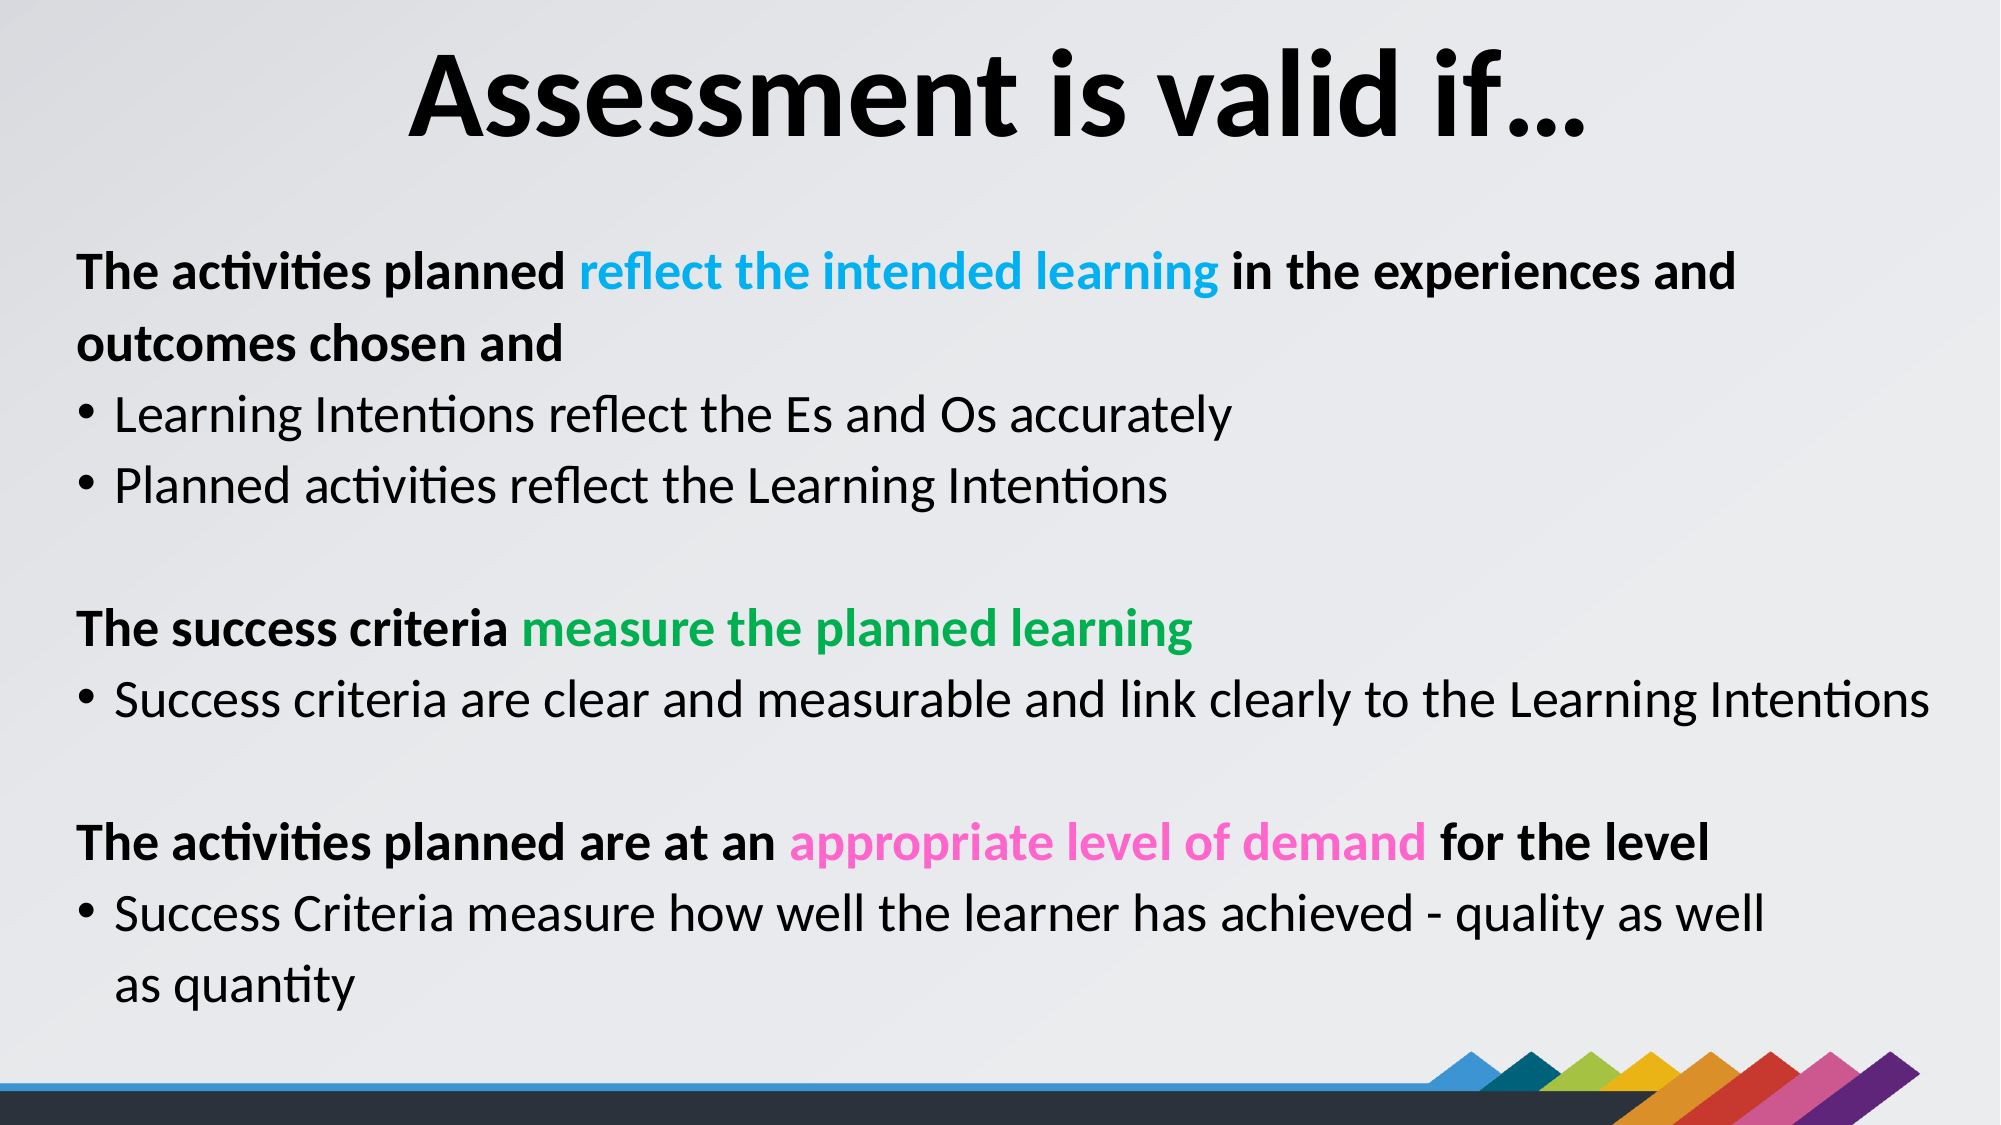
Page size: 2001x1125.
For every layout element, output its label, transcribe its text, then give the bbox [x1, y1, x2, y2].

text_box The activities planned reflect the intended learning in the experiences and outcomes chosen and​ Learning Intentions reflect the Es and Os accurately​ Planned activities reflect the Learning Intentions​ The success criteria measure the planned learning ​ Success criteria are clear and measurable and link clearly to the Learning Intentions ​ The activities planned are at an appropriate level of demand for the level​ Success Criteria measure how well the learner has achieved - quality as well as quantity​ [62, 205, 1974, 1037]
picture [0, 0, 2001, 1125]
text_box Assessment is valid if… [193, 21, 1807, 197]
